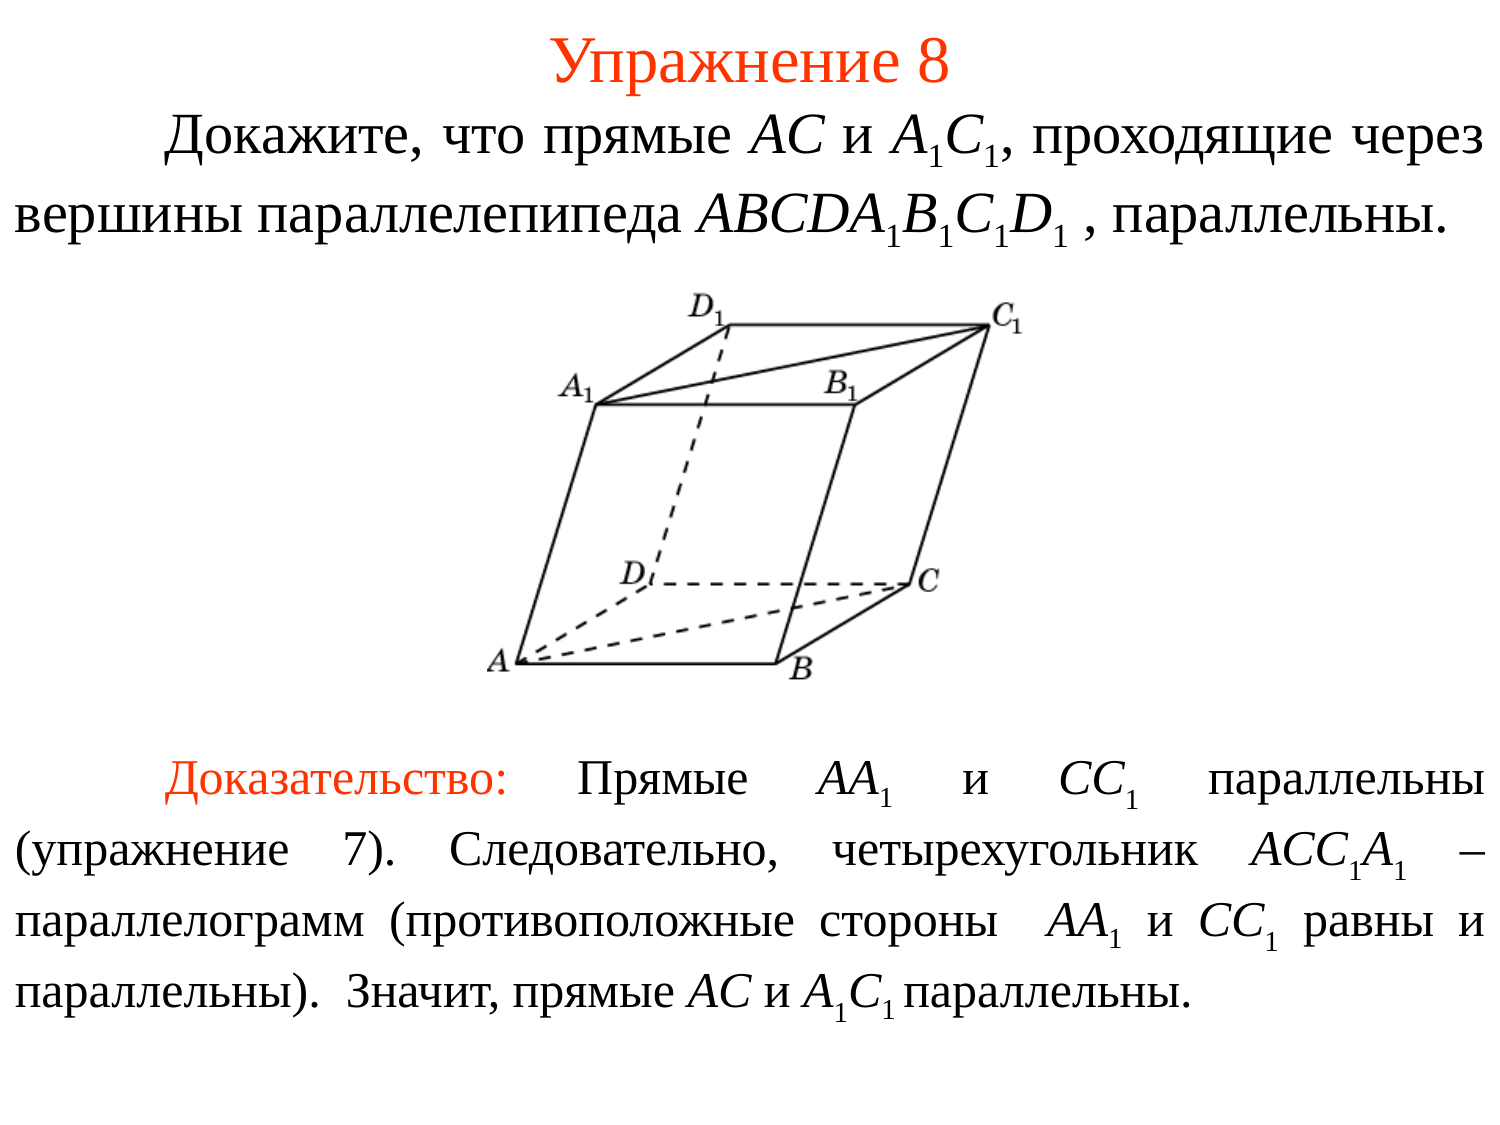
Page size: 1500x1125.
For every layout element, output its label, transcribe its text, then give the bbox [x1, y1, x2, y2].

text_box Докажите, что прямые AC и A1C1, проходящие через вершины параллелепипеда ABCDA1B1C1D1 , параллельны. [0, 87, 1500, 262]
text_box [487, 287, 1024, 689]
text_box Упражнение 8 [112, 24, 1388, 88]
text_box Доказательство: Прямые AA1 и CC1 параллельны (упражнение 7). Следовательно, четырехугольник ACC1A1 – параллелограмм (противоположные стороны AA1 и CC1 равны и параллельны). Значит, прямые AC и A1C1 параллельны. [0, 737, 1500, 1036]
